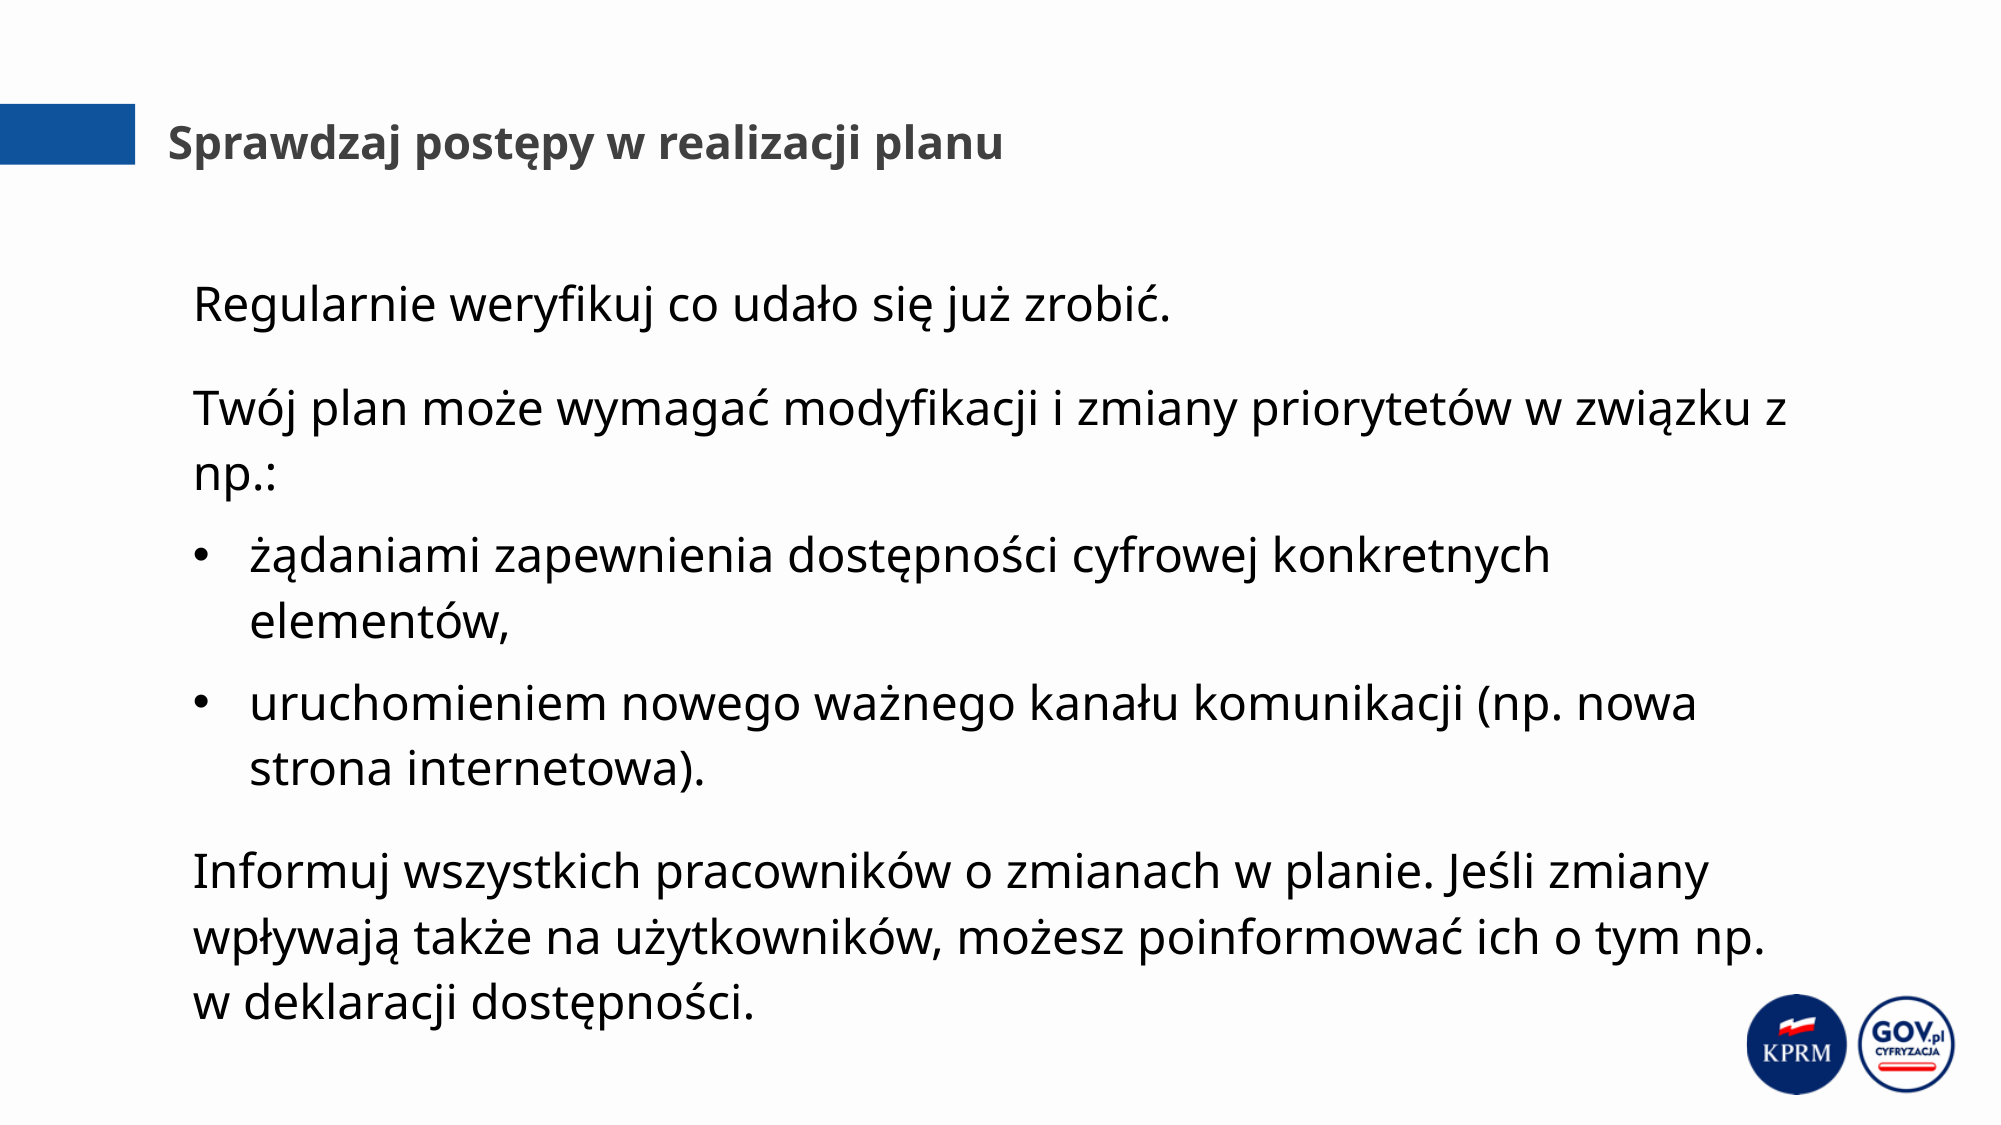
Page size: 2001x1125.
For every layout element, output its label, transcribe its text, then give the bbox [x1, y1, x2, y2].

picture [1746, 986, 1965, 1103]
title Sprawdzaj postępy w realizacji planu [152, 98, 1886, 211]
text_box Regularnie weryfikuj co udało się już zrobić. Twój plan może wymagać modyfikacji i zmiany priorytetów w związku z np.: żądaniami zapewnienia dostępności cyfrowej konkretnych elementów, uruchomieniem nowego ważnego kanału komunikacji (np. nowa strona internetowa). Informuj wszystkich pracowników o zmianach w planie. Jeśli zmiany wpływają także na użytkowników, możesz poinformować ich o tym np. w deklaracji dostępności. [177, 258, 1809, 1053]
